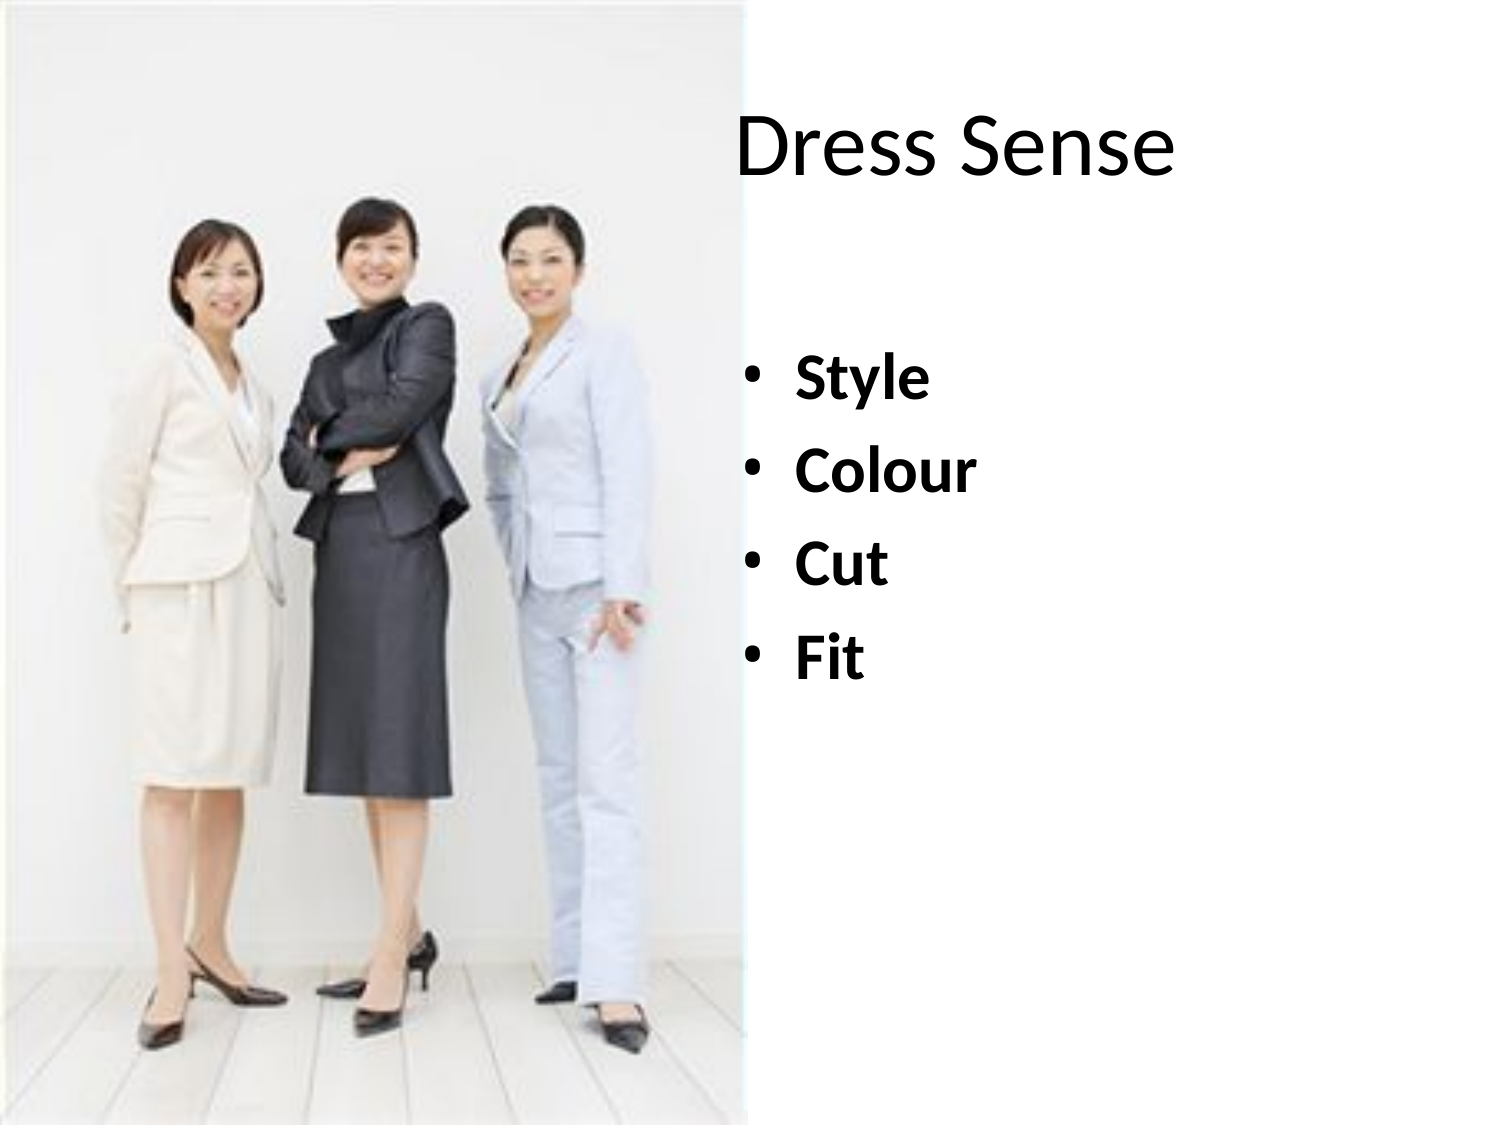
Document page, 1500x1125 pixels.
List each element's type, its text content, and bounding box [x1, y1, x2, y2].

picture [0, 0, 748, 1125]
title Dress Sense [752, 45, 1425, 233]
list Style Colour Cut Fit [752, 324, 1425, 1005]
